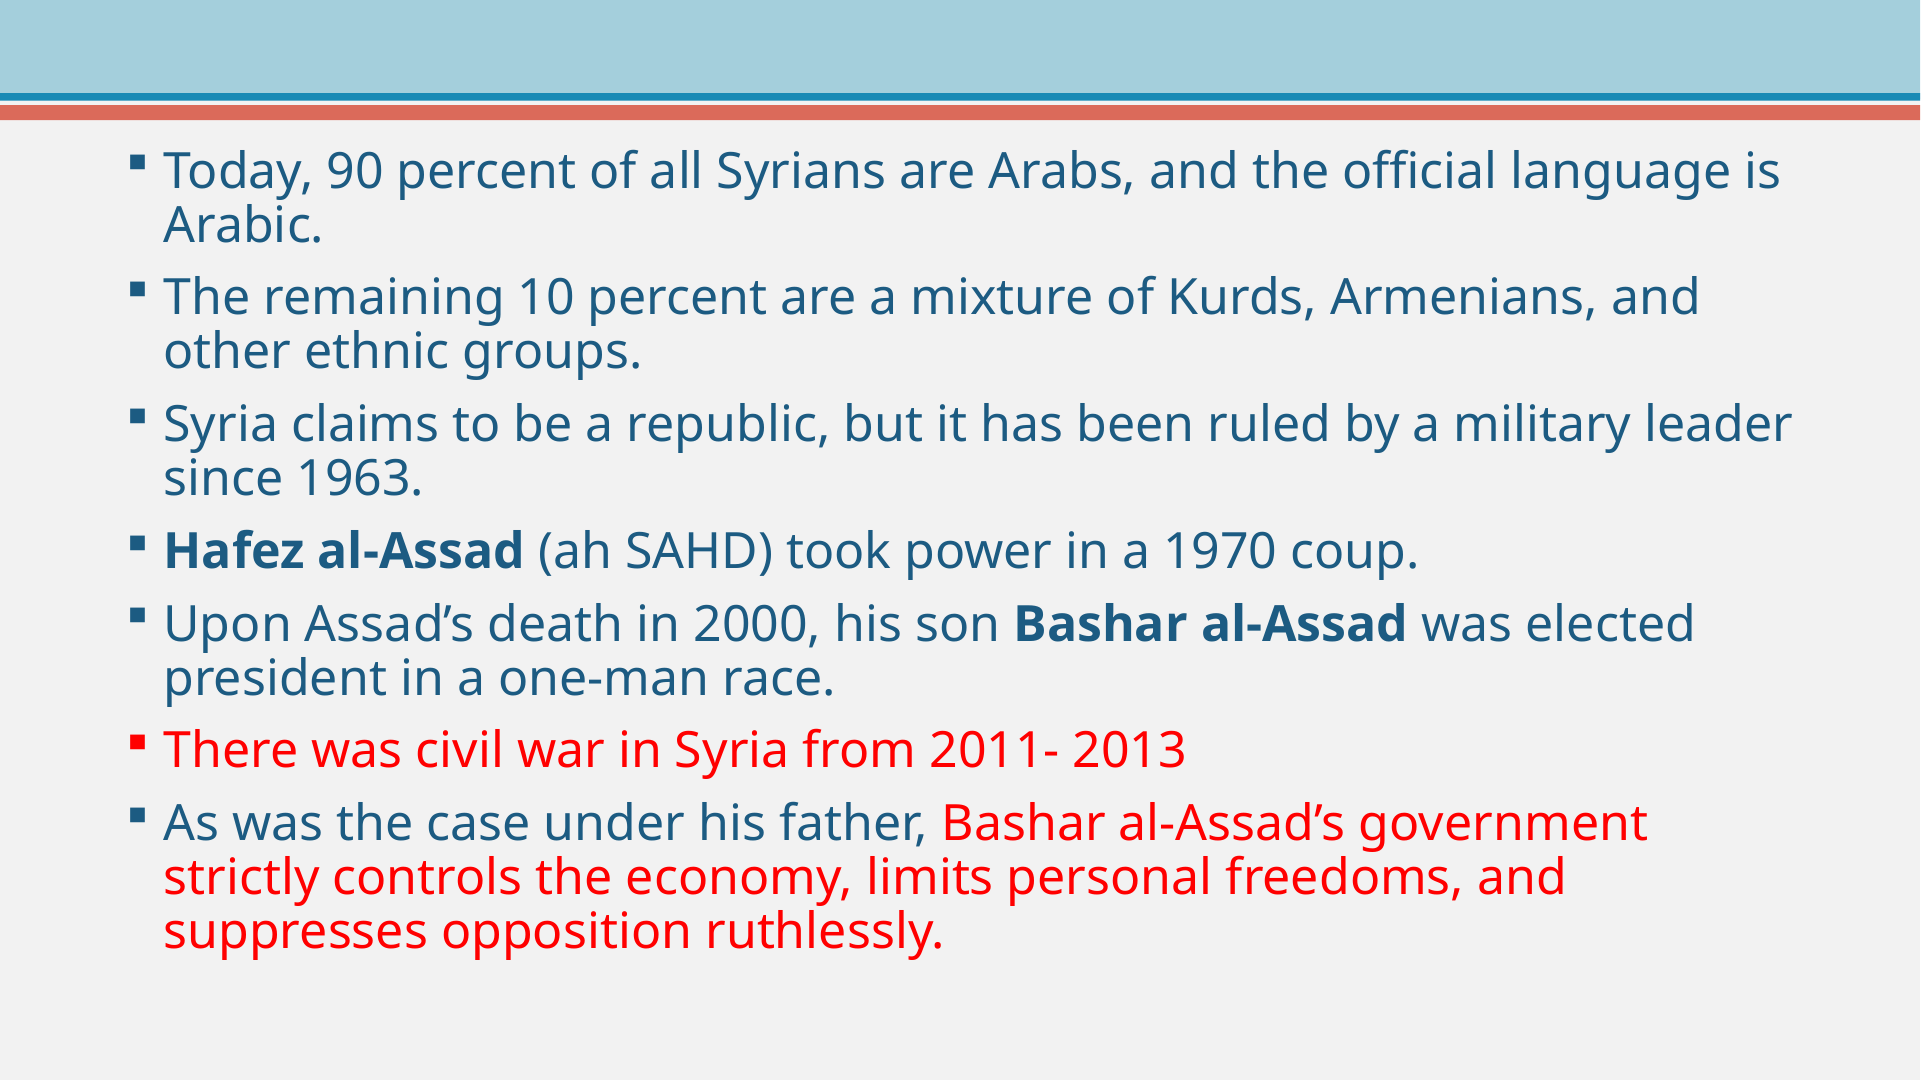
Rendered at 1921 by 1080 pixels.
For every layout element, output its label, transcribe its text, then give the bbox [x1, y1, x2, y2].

list Today, 90 percent of all Syrians are Arabs, and the official language is Arabic. The remaining 10 percent are a mixture of Kurds, Armenians, and other ethnic groups. Syria claims to be a republic, but it has been ruled by a military leader since 1963. Hafez al-Assad (ah SAHD) took power in a 1970 coup. Upon Assad’s death in 2000, his son Bashar al-Assad was elected president in a one-man race. There was civil war in Syria from 2011- 2013 As was the case under his father, Bashar al-Assad’s government strictly controls the economy, limits personal freedoms, and suppresses opposition ruthlessly. [110, 137, 1825, 1039]
